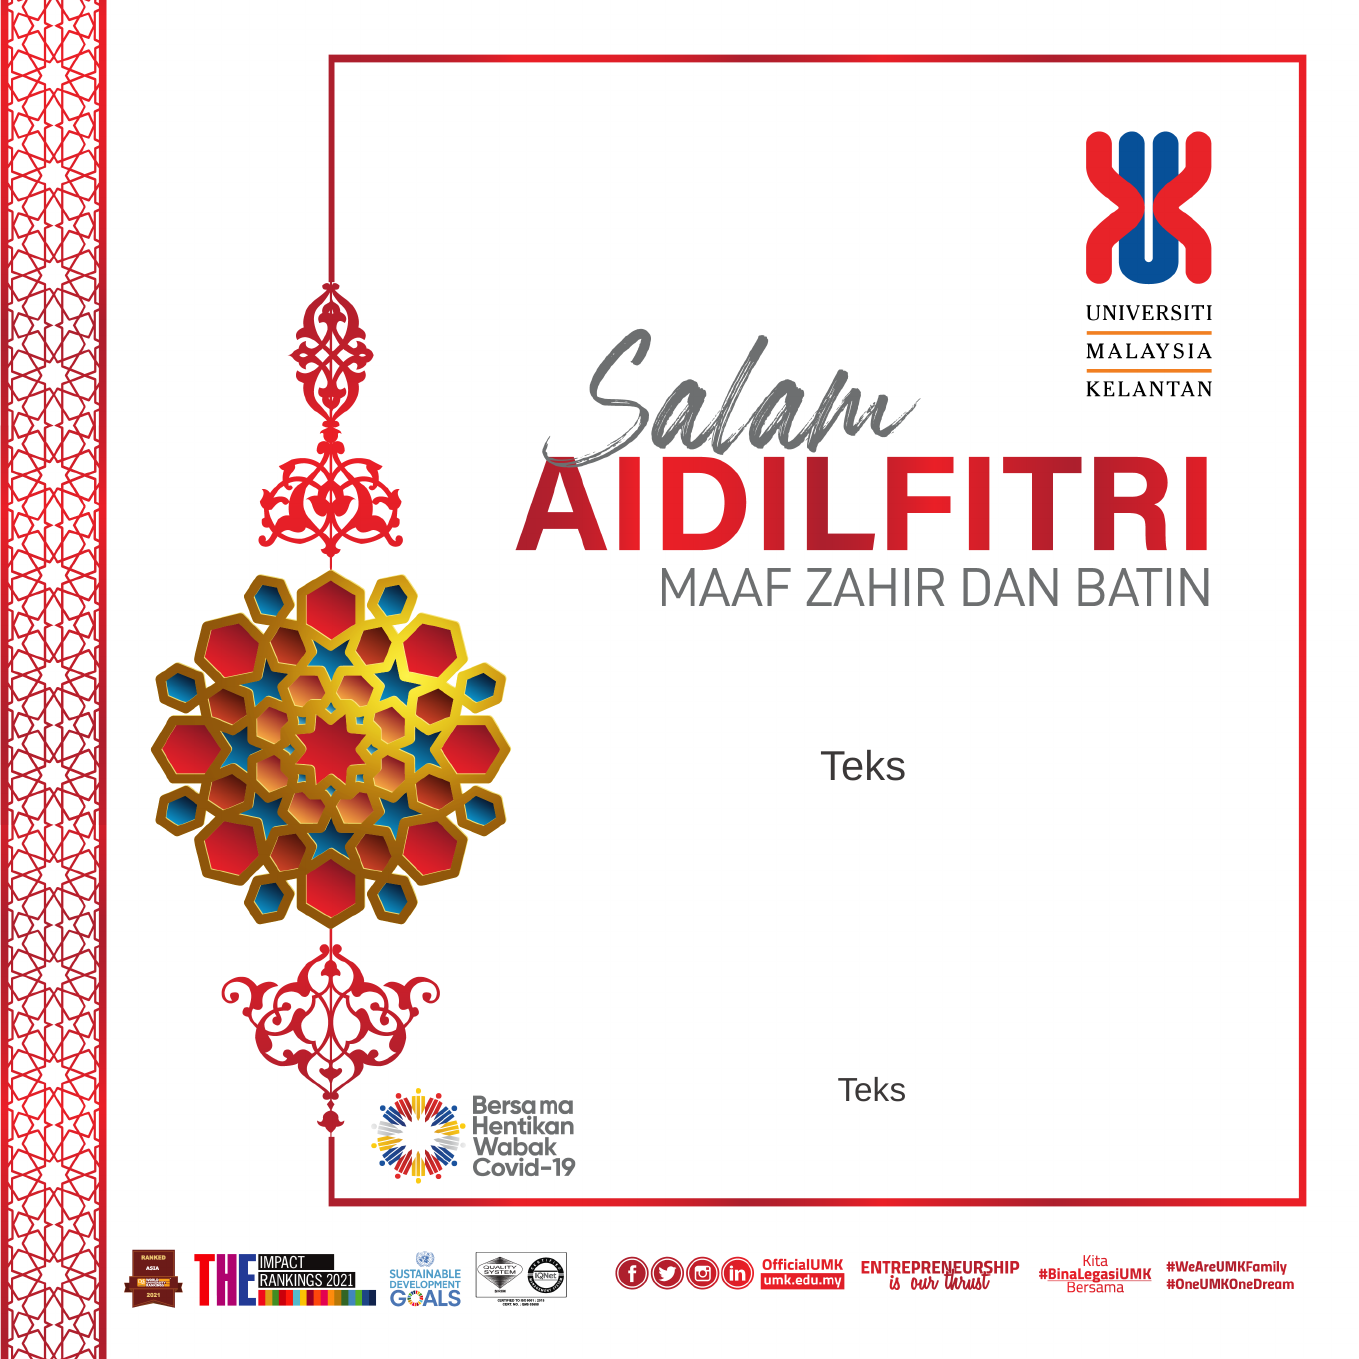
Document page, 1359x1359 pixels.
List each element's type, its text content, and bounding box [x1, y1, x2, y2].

title Teks [525, 682, 1202, 798]
picture [0, 0, 1359, 1359]
subtitle Teks [588, 1065, 1156, 1180]
